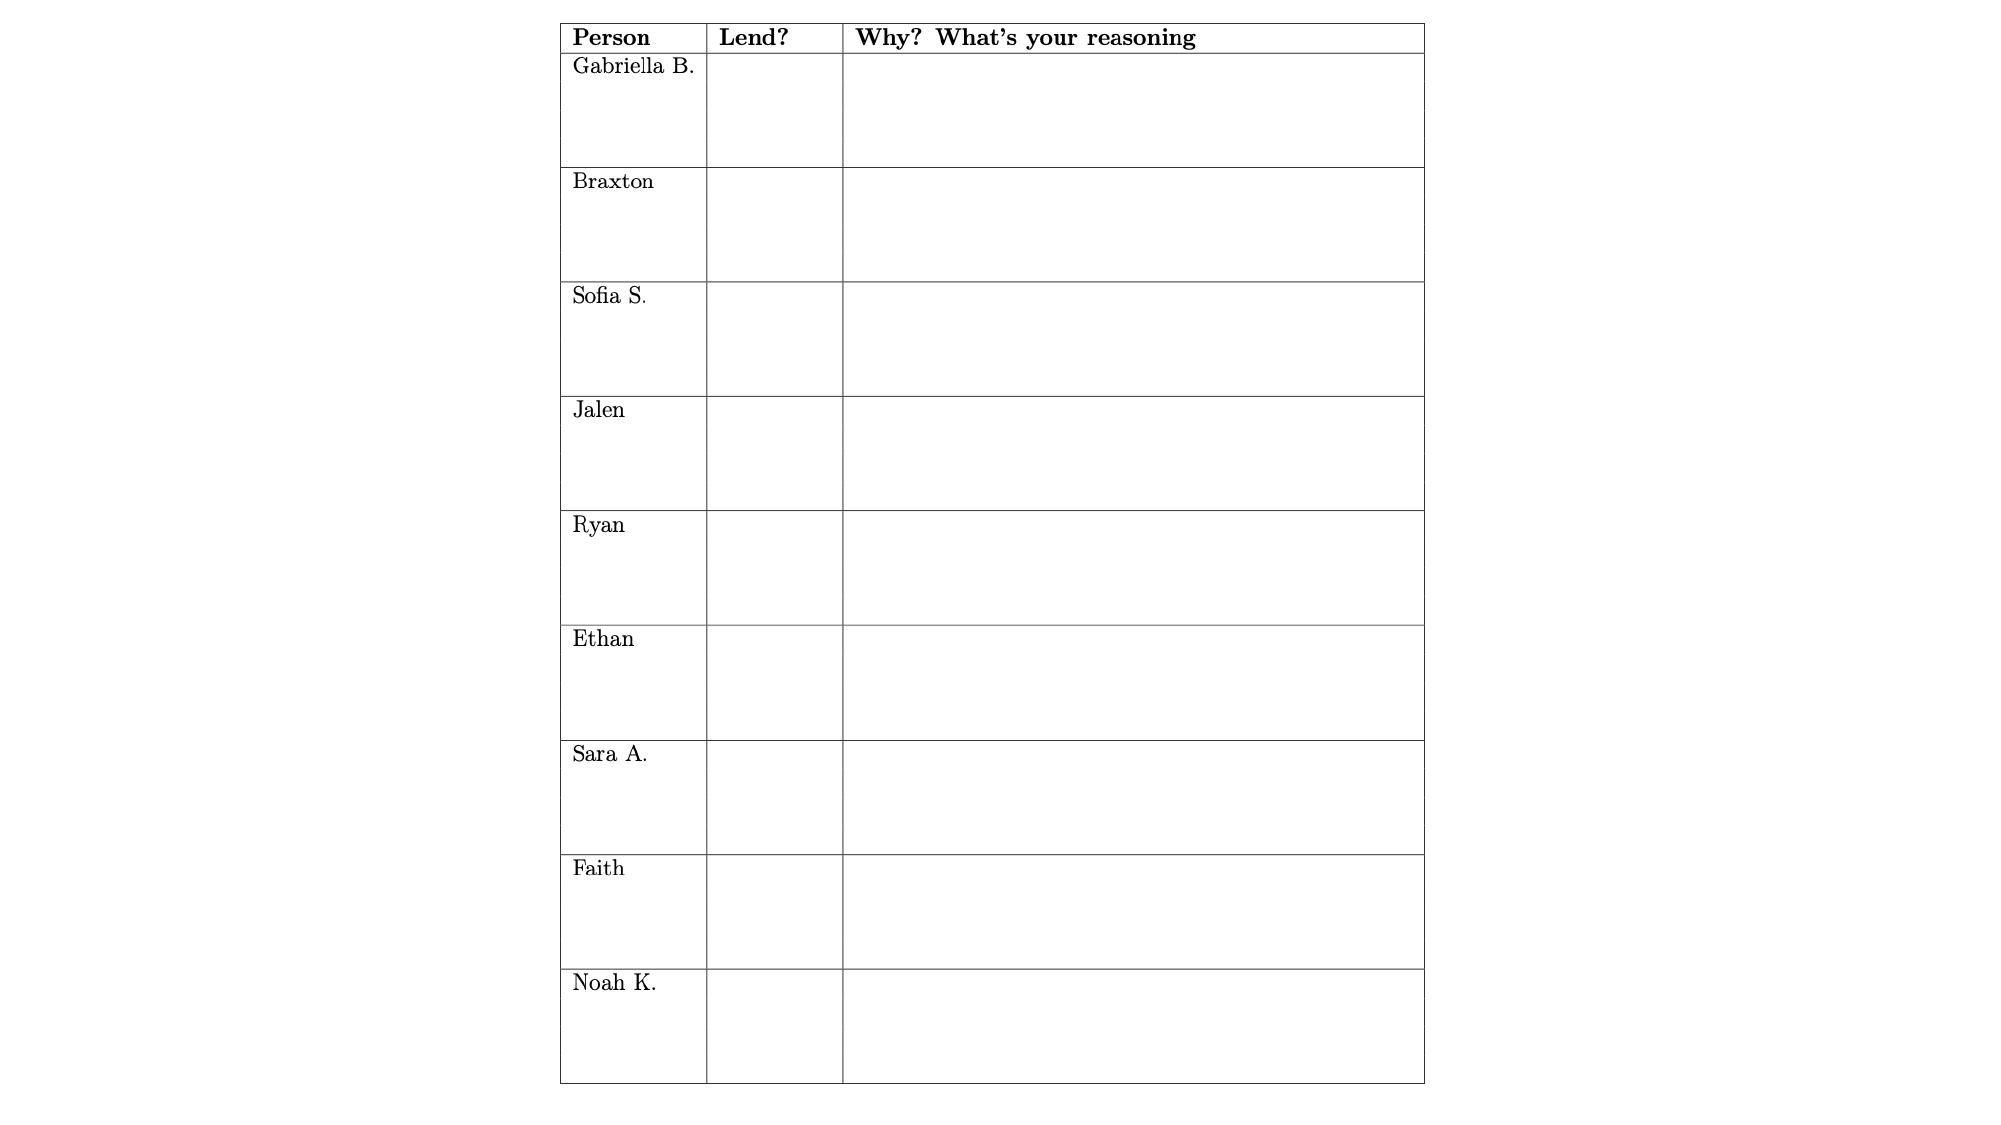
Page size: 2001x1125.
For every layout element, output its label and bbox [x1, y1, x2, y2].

picture [524, 0, 1475, 1125]
